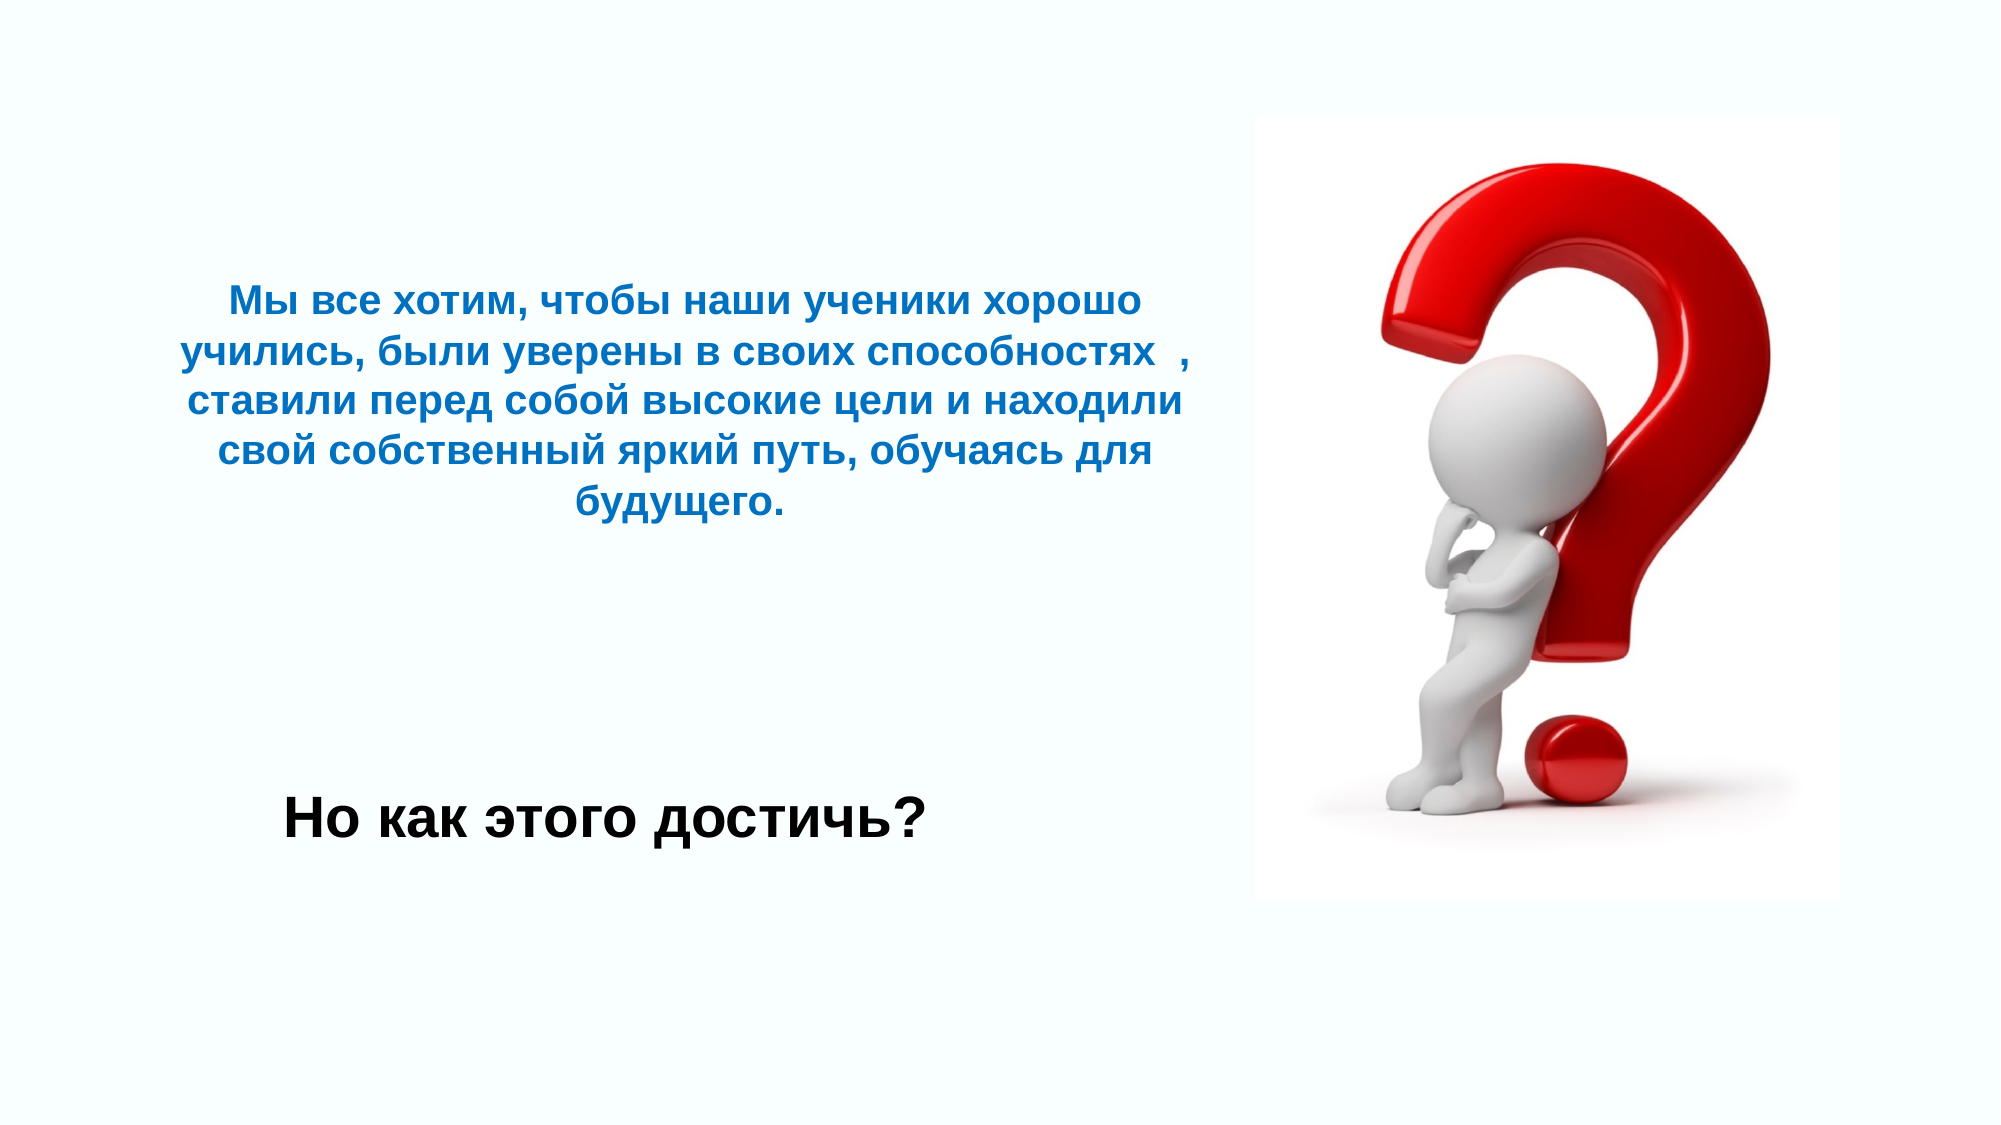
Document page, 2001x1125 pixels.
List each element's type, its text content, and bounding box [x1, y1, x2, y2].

text_box Мы все хотим, чтобы наши ученики хорошо учились, были уверены в своих способностях , ставили перед собой высокие цели и находили свой собственный яркий путь, обучаясь для будущего. [135, 265, 1236, 581]
picture [1255, 114, 1840, 899]
text_box Но как этого достичь? [268, 771, 944, 857]
